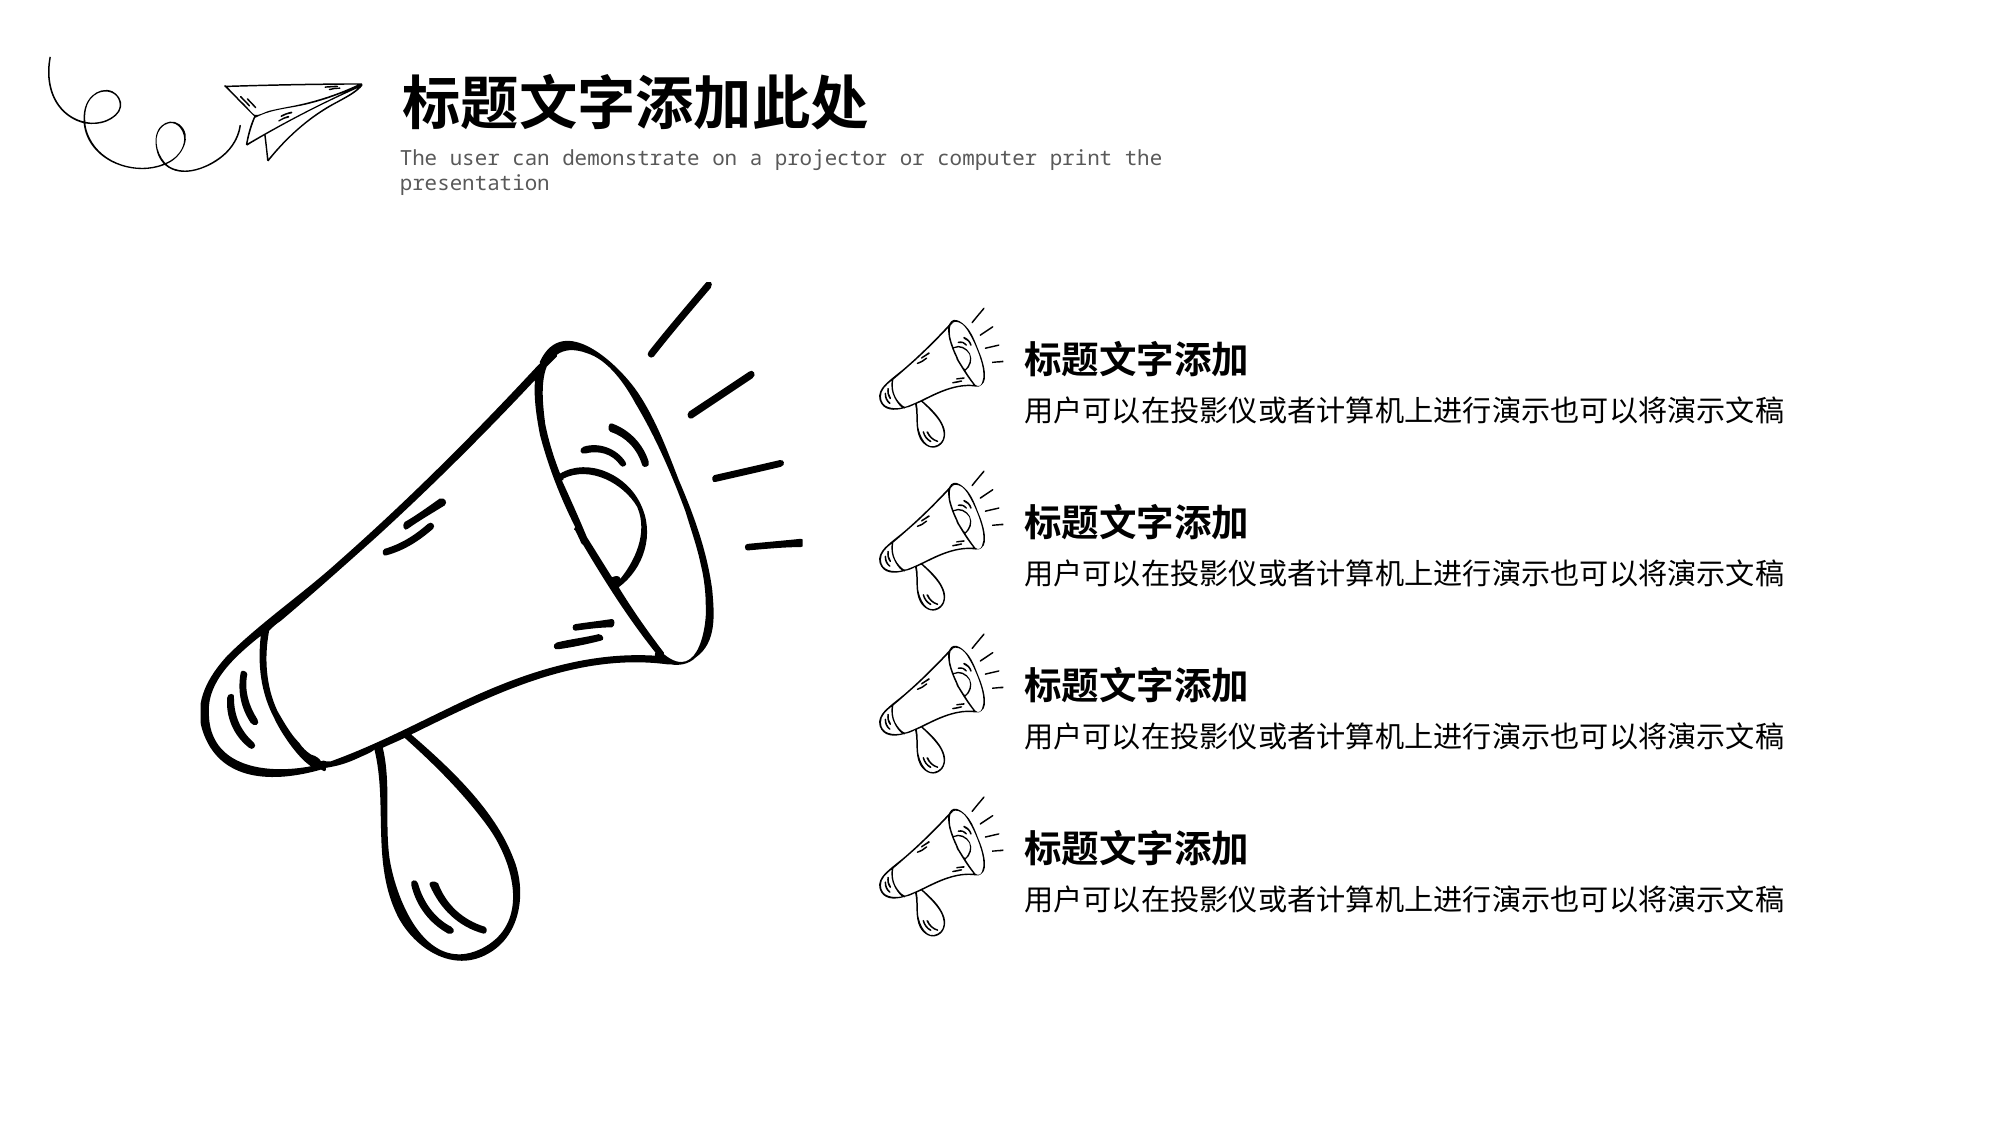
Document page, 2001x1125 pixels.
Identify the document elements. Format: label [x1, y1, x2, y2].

text_box [879, 796, 1839, 937]
picture [47, 56, 363, 172]
text_box [385, 58, 1186, 178]
text_box [879, 470, 1839, 611]
text_box [879, 633, 1839, 774]
text_box [879, 307, 1839, 448]
picture [200, 282, 803, 961]
